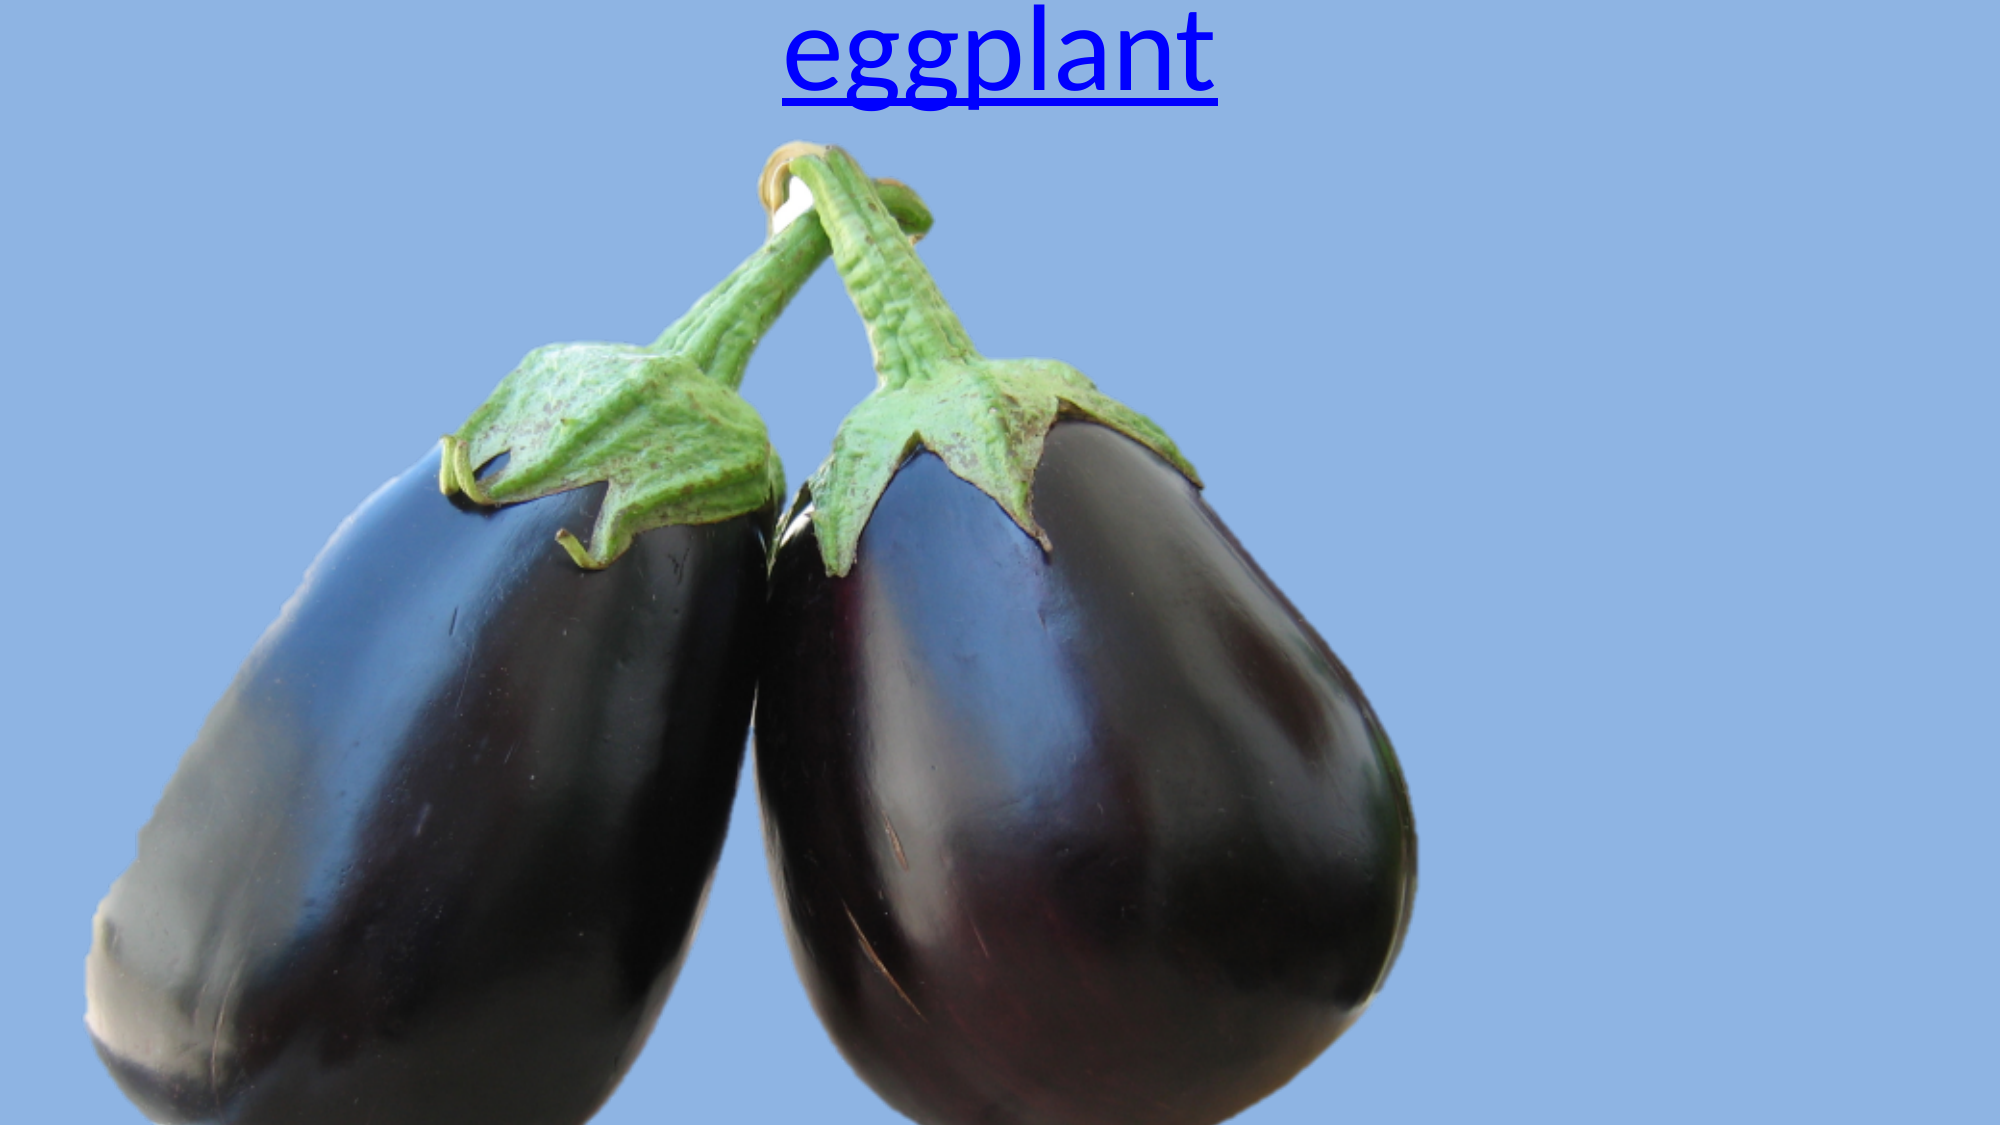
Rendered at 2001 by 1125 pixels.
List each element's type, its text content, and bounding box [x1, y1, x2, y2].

picture [62, 123, 1484, 1125]
title eggplant [99, 0, 1900, 157]
